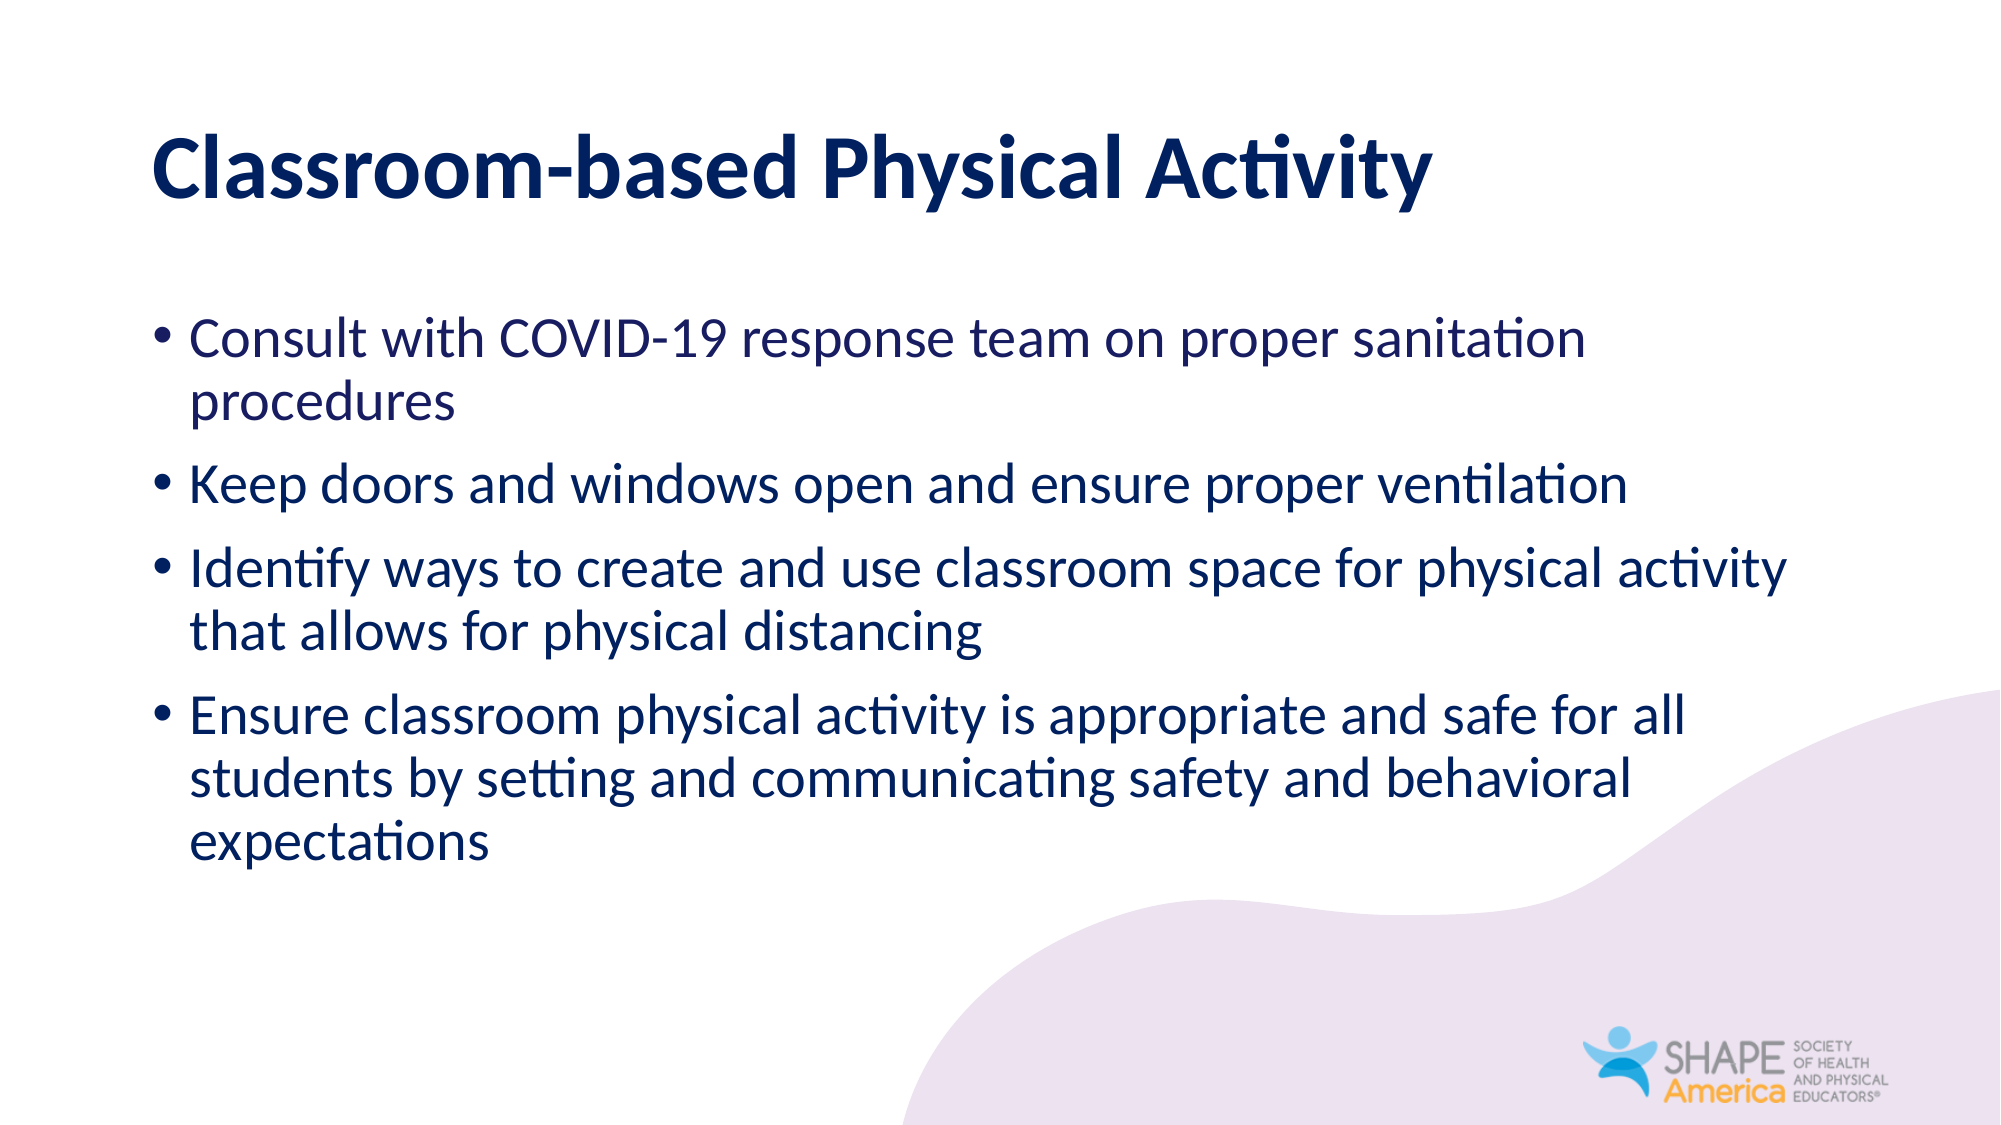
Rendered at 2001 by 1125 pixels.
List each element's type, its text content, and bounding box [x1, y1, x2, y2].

picture [1583, 1026, 1910, 1103]
list Consult with COVID-19 response team on proper sanitation procedures Keep doors and windows open and ensure proper ventilation Identify ways to create and use classroom space for physical activity that allows for physical distancing Ensure classroom physical activity is appropriate and safe for all students by setting and communicating safety and behavioral expectations [137, 299, 1863, 1014]
title Classroom-based Physical Activity [137, 59, 1863, 278]
